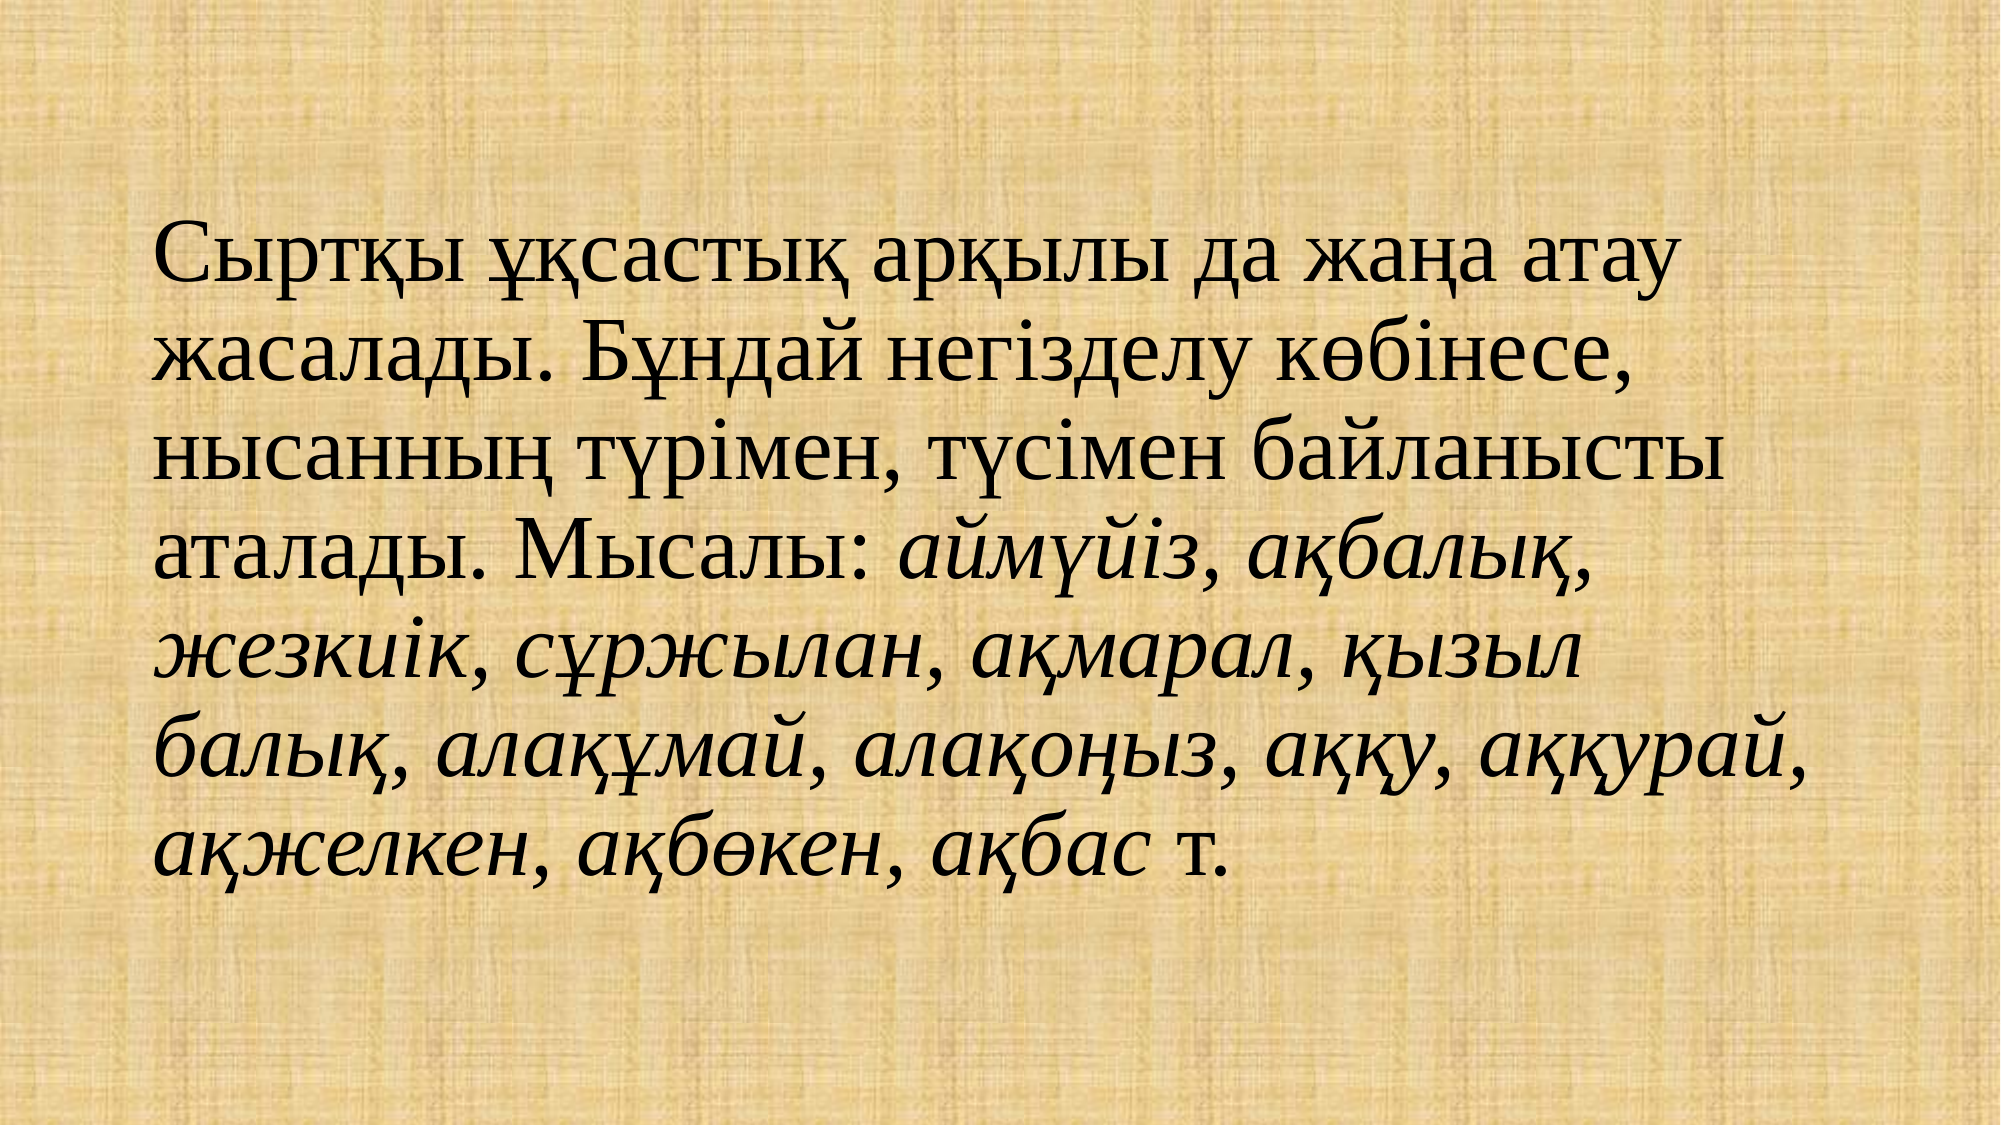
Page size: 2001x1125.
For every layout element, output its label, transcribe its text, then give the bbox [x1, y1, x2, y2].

title Сыртқы ұқсастық арқылы да жаңа атау жасалады. Бұндай негізделу көбінесе, нысанның түрімен, түсімен байланысты аталады. Мысалы: аймүйіз, ақбалық, жезкиік, сұржылан, ақмарал, қызыл балық, алақұмай, алақоңыз, аққу, аққурай, ақжелкен, ақбөкен, ақбас т. [137, 59, 1863, 1038]
picture [0, 0, 2001, 1125]
